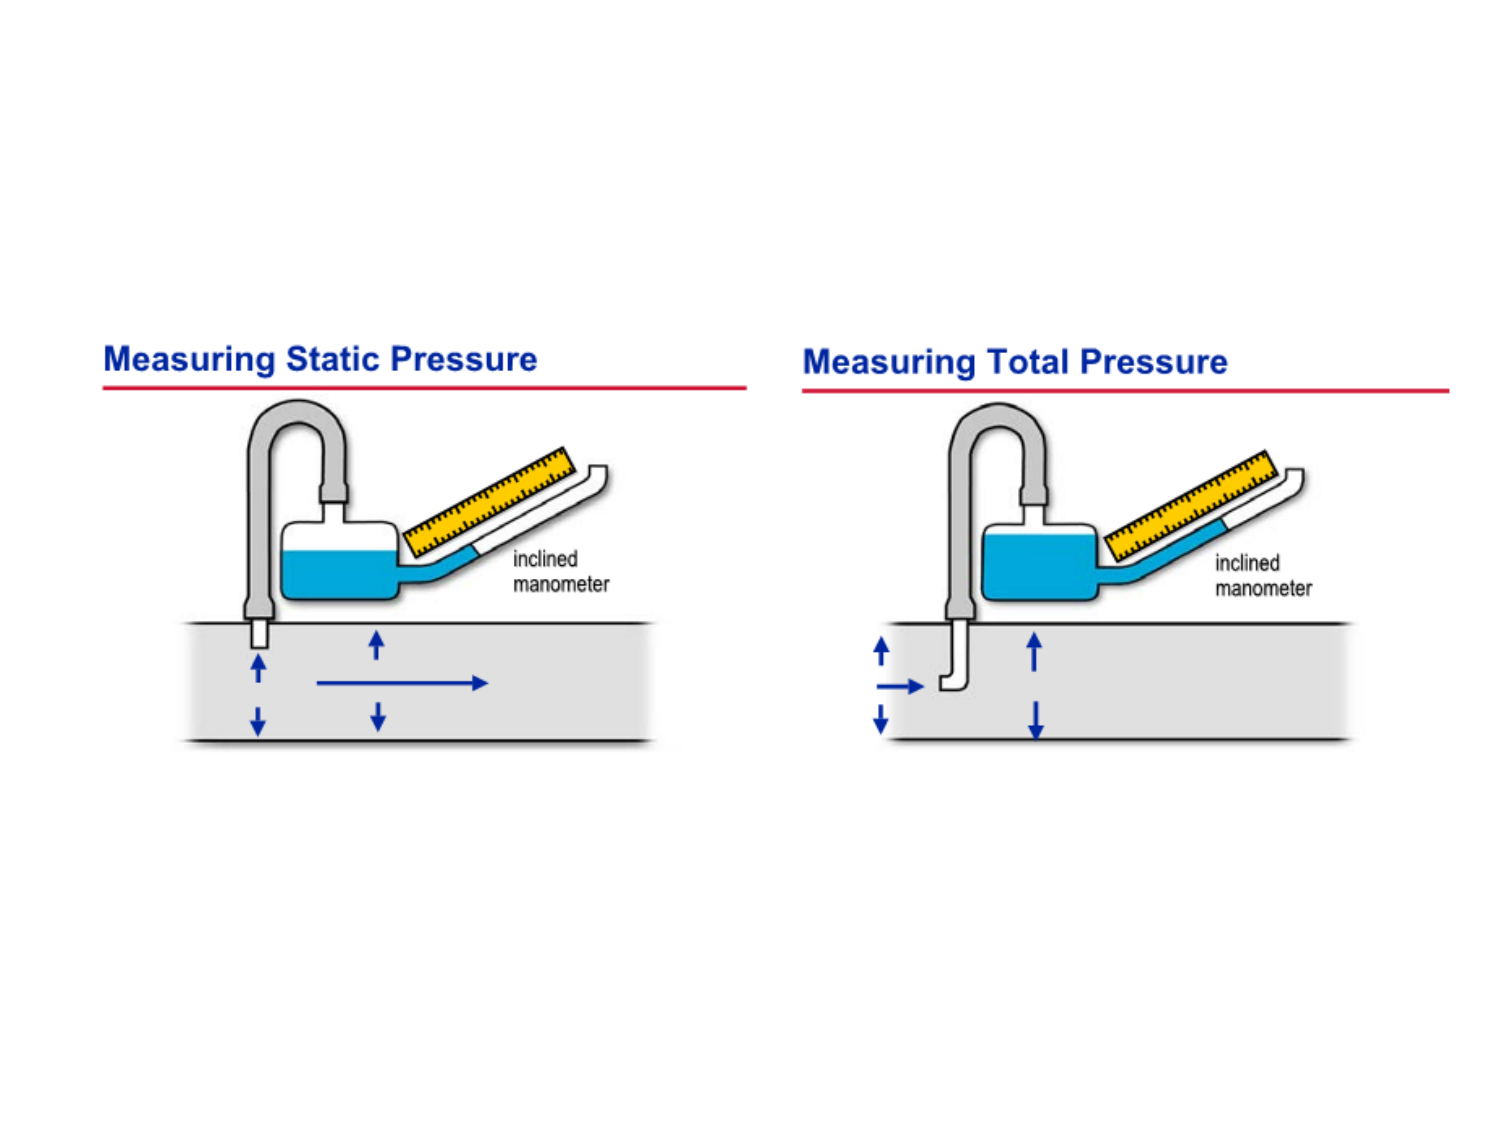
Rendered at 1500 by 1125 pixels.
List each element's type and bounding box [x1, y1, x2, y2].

picture [99, 329, 749, 760]
picture [798, 339, 1453, 773]
